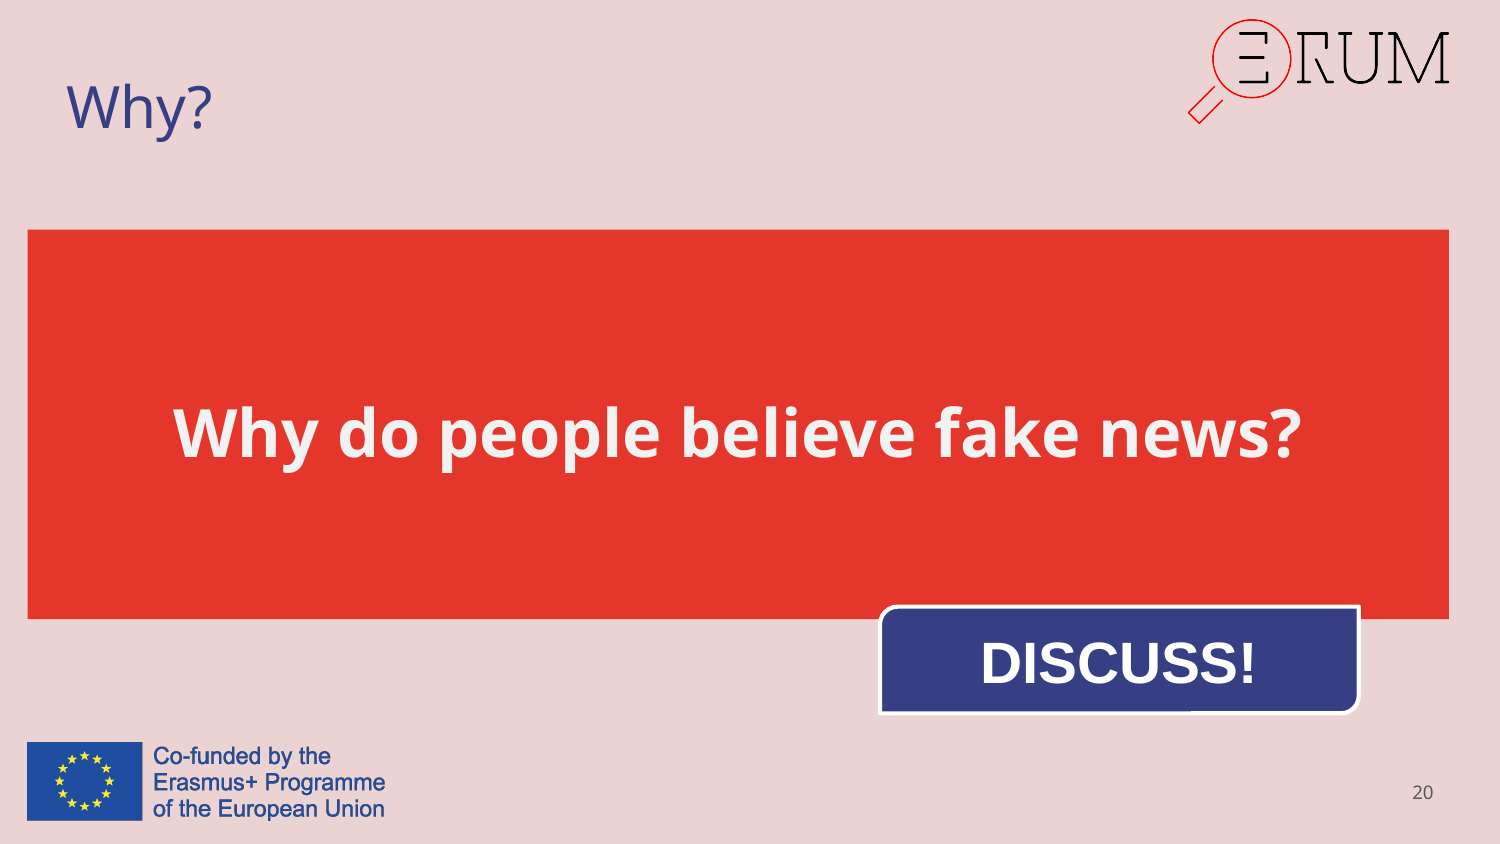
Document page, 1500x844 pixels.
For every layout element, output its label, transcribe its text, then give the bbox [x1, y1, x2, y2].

text_box DISCUSS! [879, 606, 1359, 714]
title Why? [51, 55, 1168, 150]
slide_number 20 [1358, 761, 1449, 826]
picture [27, 742, 385, 821]
text_box Why do people believe fake news? [27, 229, 1449, 620]
picture [1136, 0, 1500, 137]
